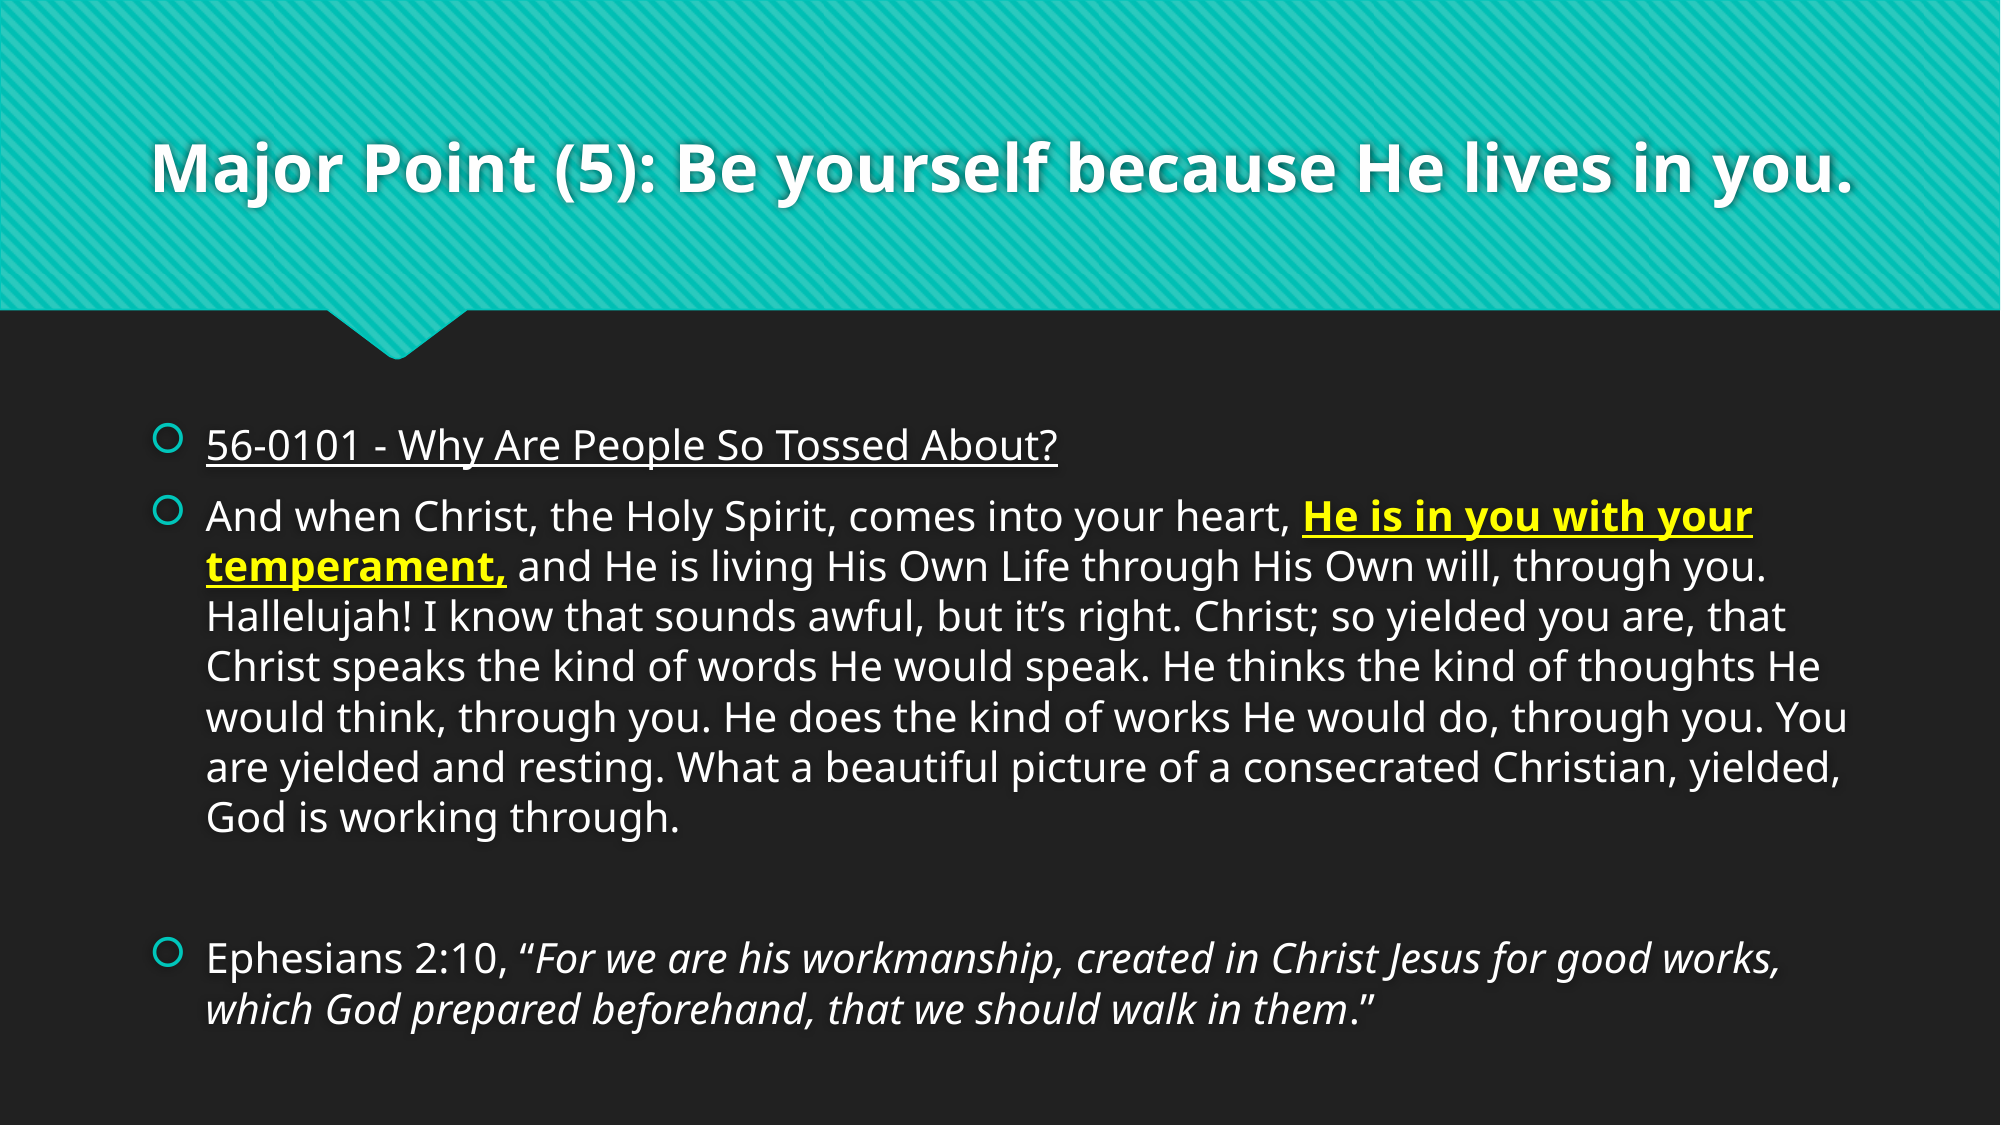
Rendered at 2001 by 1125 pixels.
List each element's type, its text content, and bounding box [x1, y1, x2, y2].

list 56-0101 - Why Are People So Tossed About? And when Christ, the Holy Spirit, comes into your heart, He is in you with your temperament, and He is living His Own Life through His Own will, through you. Hallelujah! I know that sounds awful, but it’s right. Christ; so yielded you are, that Christ speaks the kind of words He would speak. He thinks the kind of thoughts He would think, through you. He does the kind of works He would do, through you. You are yielded and resting. What a beautiful picture of a consecrated Christian, yielded, God is working through. Ephesians 2:10, “For we are his workmanship, created in Christ Jesus for good works, which God prepared beforehand, that we should walk in them.” [134, 364, 1866, 1087]
title Major Point (5): Be yourself because He lives in you. [134, 53, 1972, 213]
